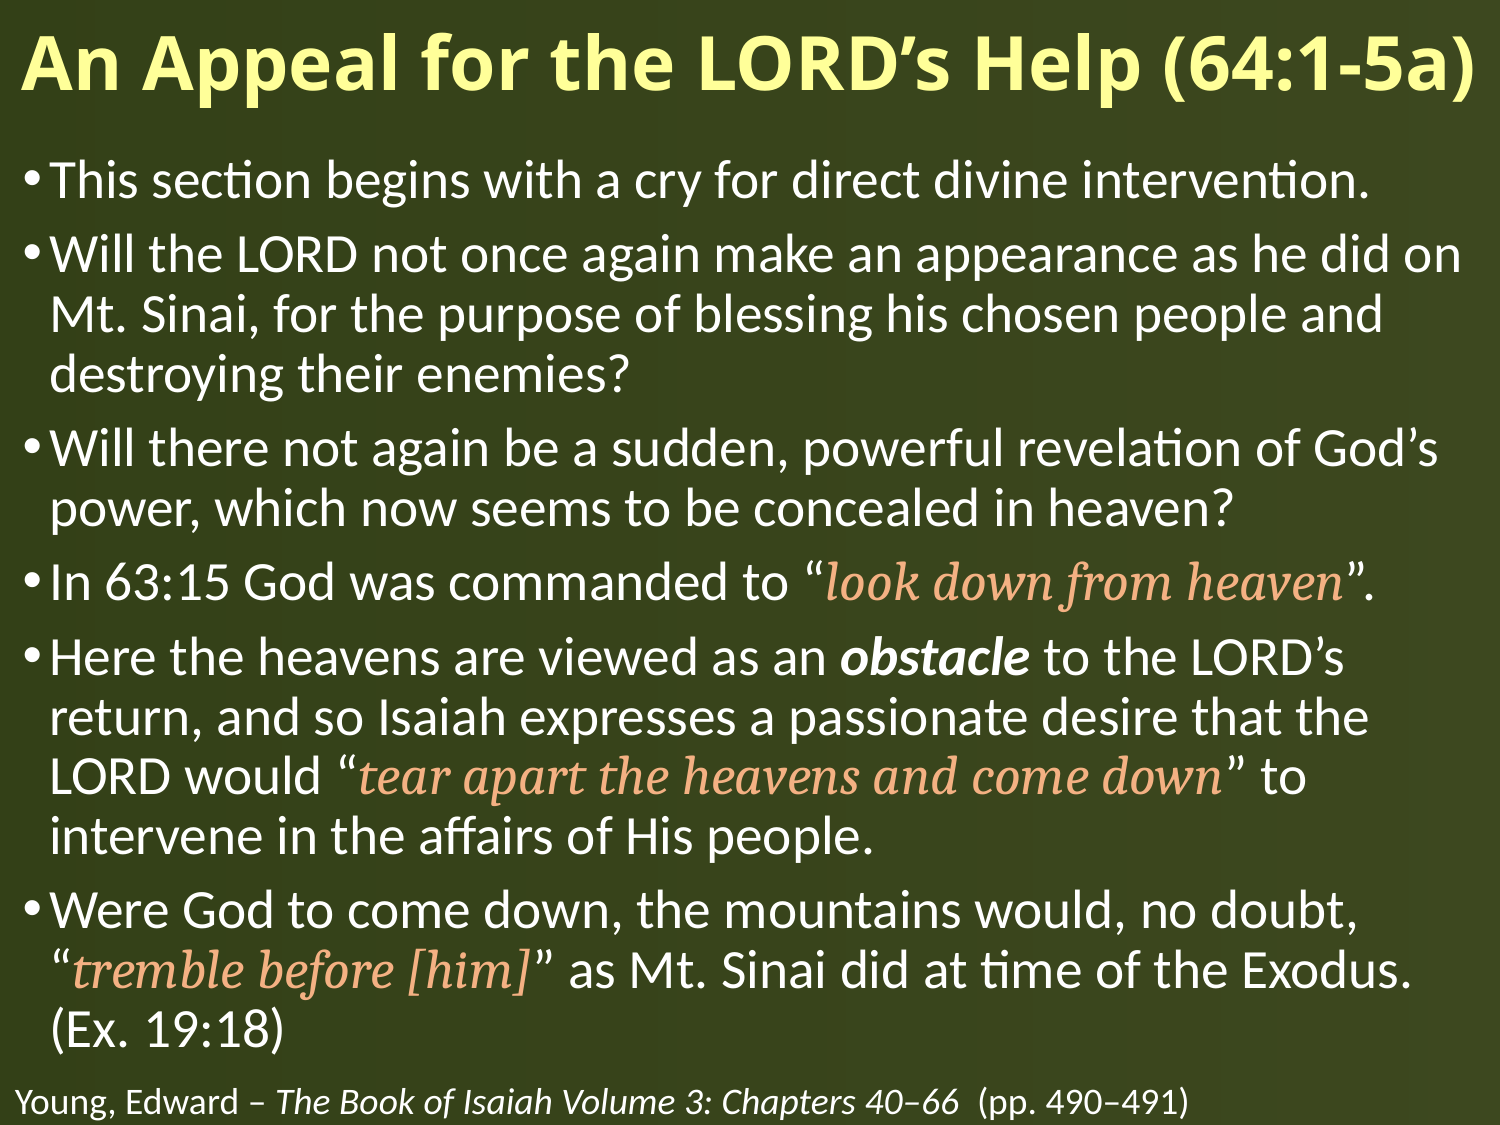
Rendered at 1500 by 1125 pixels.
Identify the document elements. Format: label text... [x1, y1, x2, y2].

text_box Young, Edward – The Book of Isaiah Volume 3: Chapters 40–66 (pp. 490–491) [0, 1069, 1500, 1125]
title An Appeal for the LORD’s Help (64:1-5a) [0, 0, 1500, 133]
list This section begins with a cry for direct divine intervention. Will the LORD not once again make an appearance as he did on Mt. Sinai, for the purpose of blessing his chosen people and destroying their enemies? Will there not again be a sudden, powerful revelation of God’s power, which now seems to be concealed in heaven? In 63:15 God was commanded to “look down from heaven”. Here the heavens are viewed as an obstacle to the LORD’s return, and so Isaiah expresses a passionate desire that the LORD would “tear apart the heavens and come down” to intervene in the affairs of His people. Were God to come down, the mountains would, no doubt, “tremble before [him]” as Mt. Sinai did at time of the Exodus. (Ex. 19:18) [7, 143, 1492, 1069]
